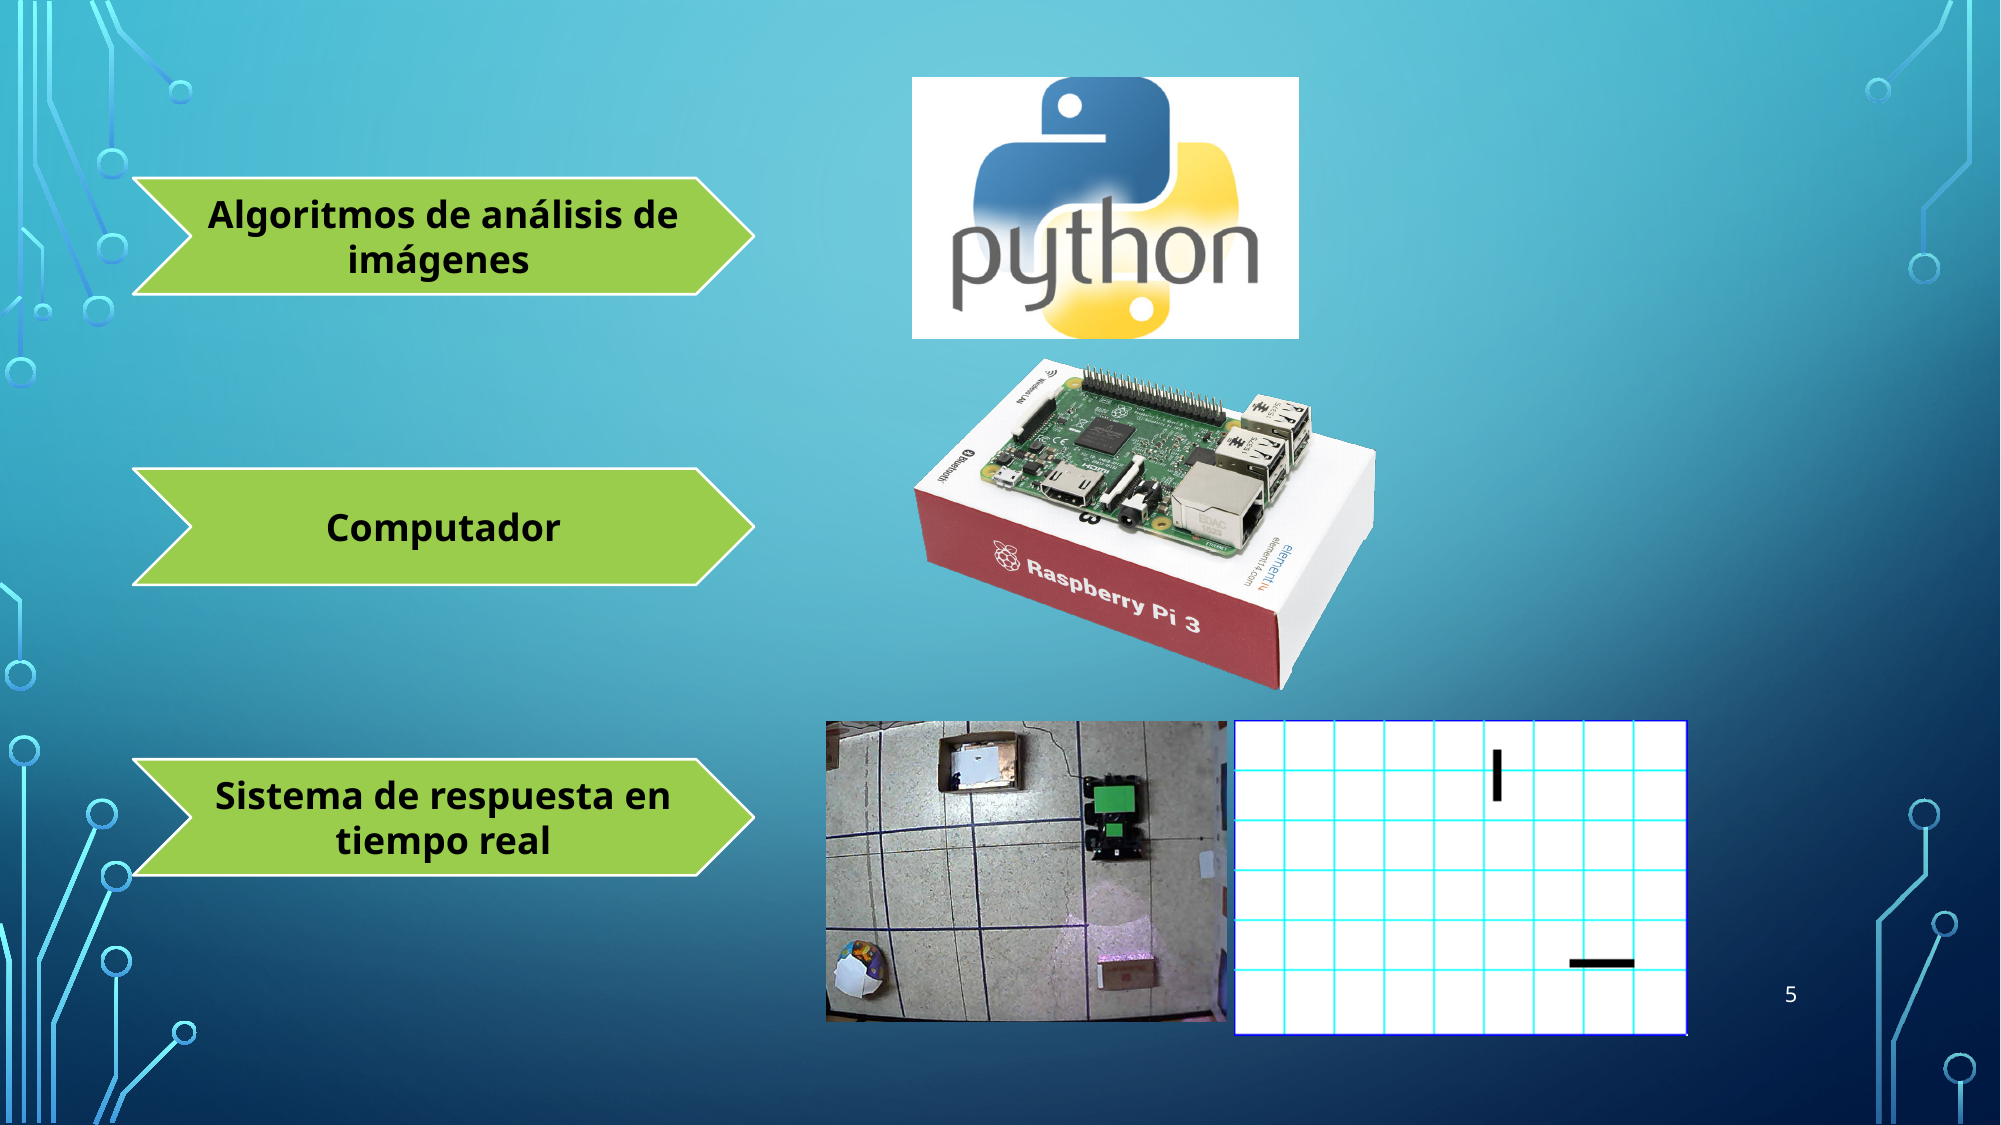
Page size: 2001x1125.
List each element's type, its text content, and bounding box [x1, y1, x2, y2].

slide_number 5 [1689, 965, 1813, 1025]
picture [826, 721, 1227, 1022]
picture [1234, 719, 1689, 1036]
picture [912, 77, 1299, 339]
picture [912, 358, 1385, 700]
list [132, 90, 755, 963]
